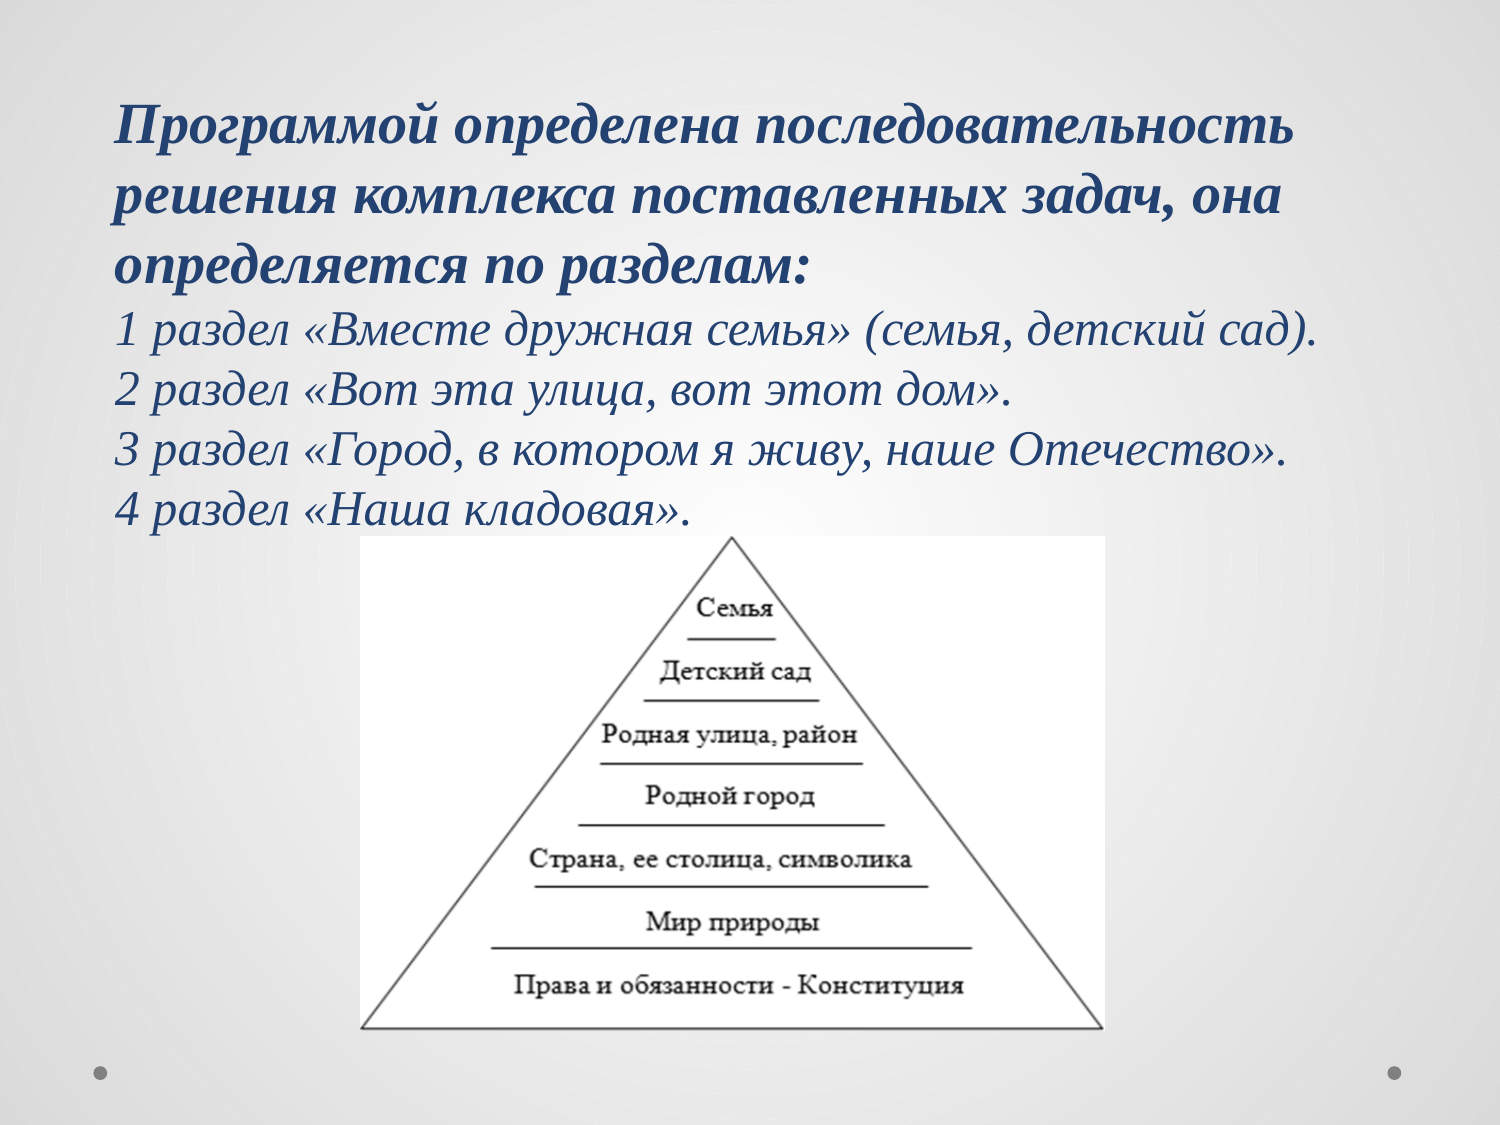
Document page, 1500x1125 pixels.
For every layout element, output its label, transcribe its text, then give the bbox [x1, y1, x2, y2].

text_box Программой определена последовательность решения комплекса поставленных задач, она определяется по разделам: 1 раздел «Вместе дружная семья» (семья, детский сад). 2 раздел «Вот эта улица, вот этот дом». 3 раздел «Город, в котором я живу, наше Отечество». 4 раздел «Наша кладовая». [100, 78, 1424, 543]
picture [359, 536, 1105, 1031]
